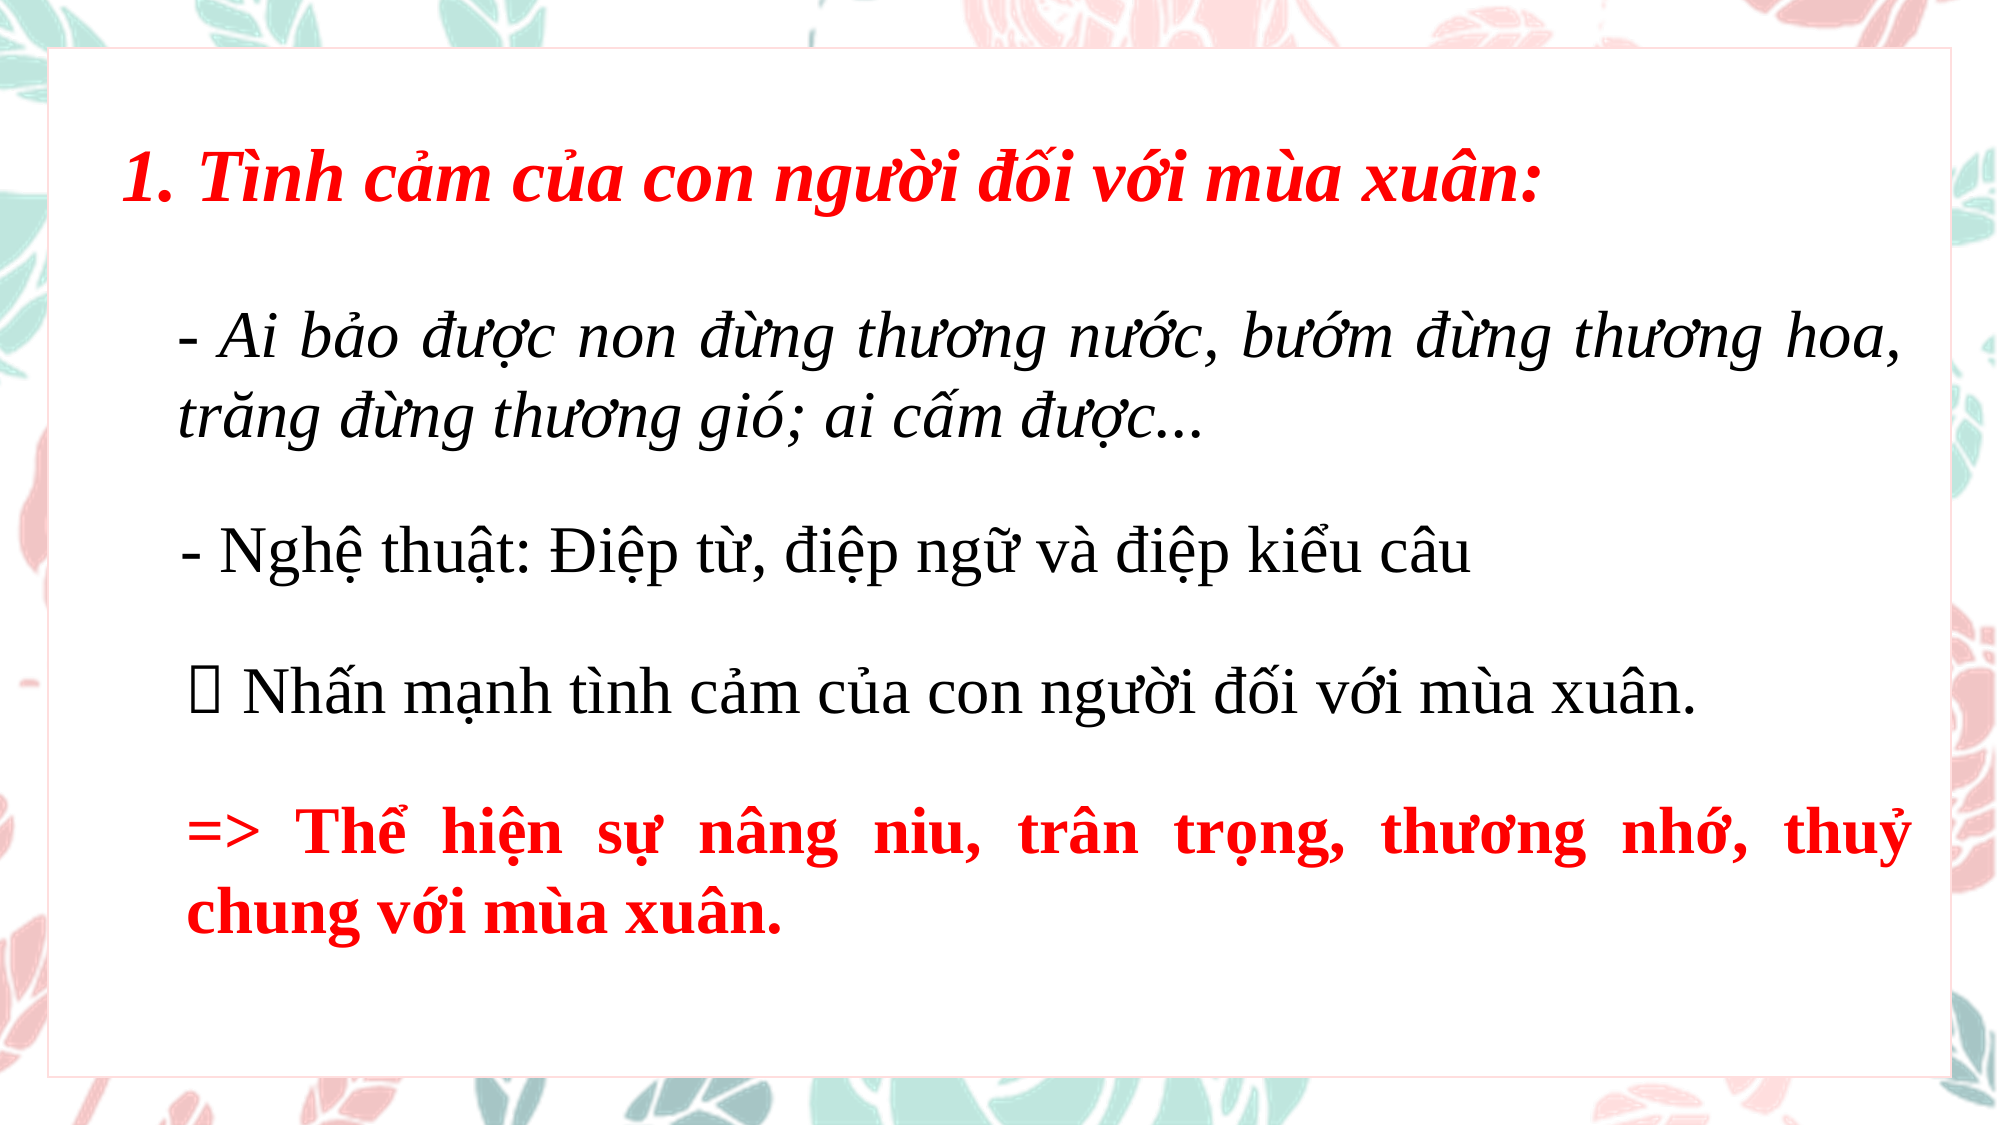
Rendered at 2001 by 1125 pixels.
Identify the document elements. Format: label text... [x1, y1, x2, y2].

text_box => Thể hiện sự nâng niu, trân trọng, thương nhớ, thuỷ chung với mùa xuân. [171, 779, 1930, 955]
text_box - Ai bảo được non đừng thương nước, bướm đừng thương hoa, trăng đừng thương gió; ai cấm được... [162, 283, 1921, 459]
text_box 1. Tình cảm của con người đối với mùa xuân: [106, 119, 1666, 225]
picture [0, 0, 2000, 1125]
text_box  Nhấn mạnh tình cảm của con người đối với mùa xuân. [170, 638, 1929, 734]
text_box - Nghệ thuật: Điệp từ, điệp ngữ và điệp kiểu câu [165, 498, 1924, 594]
